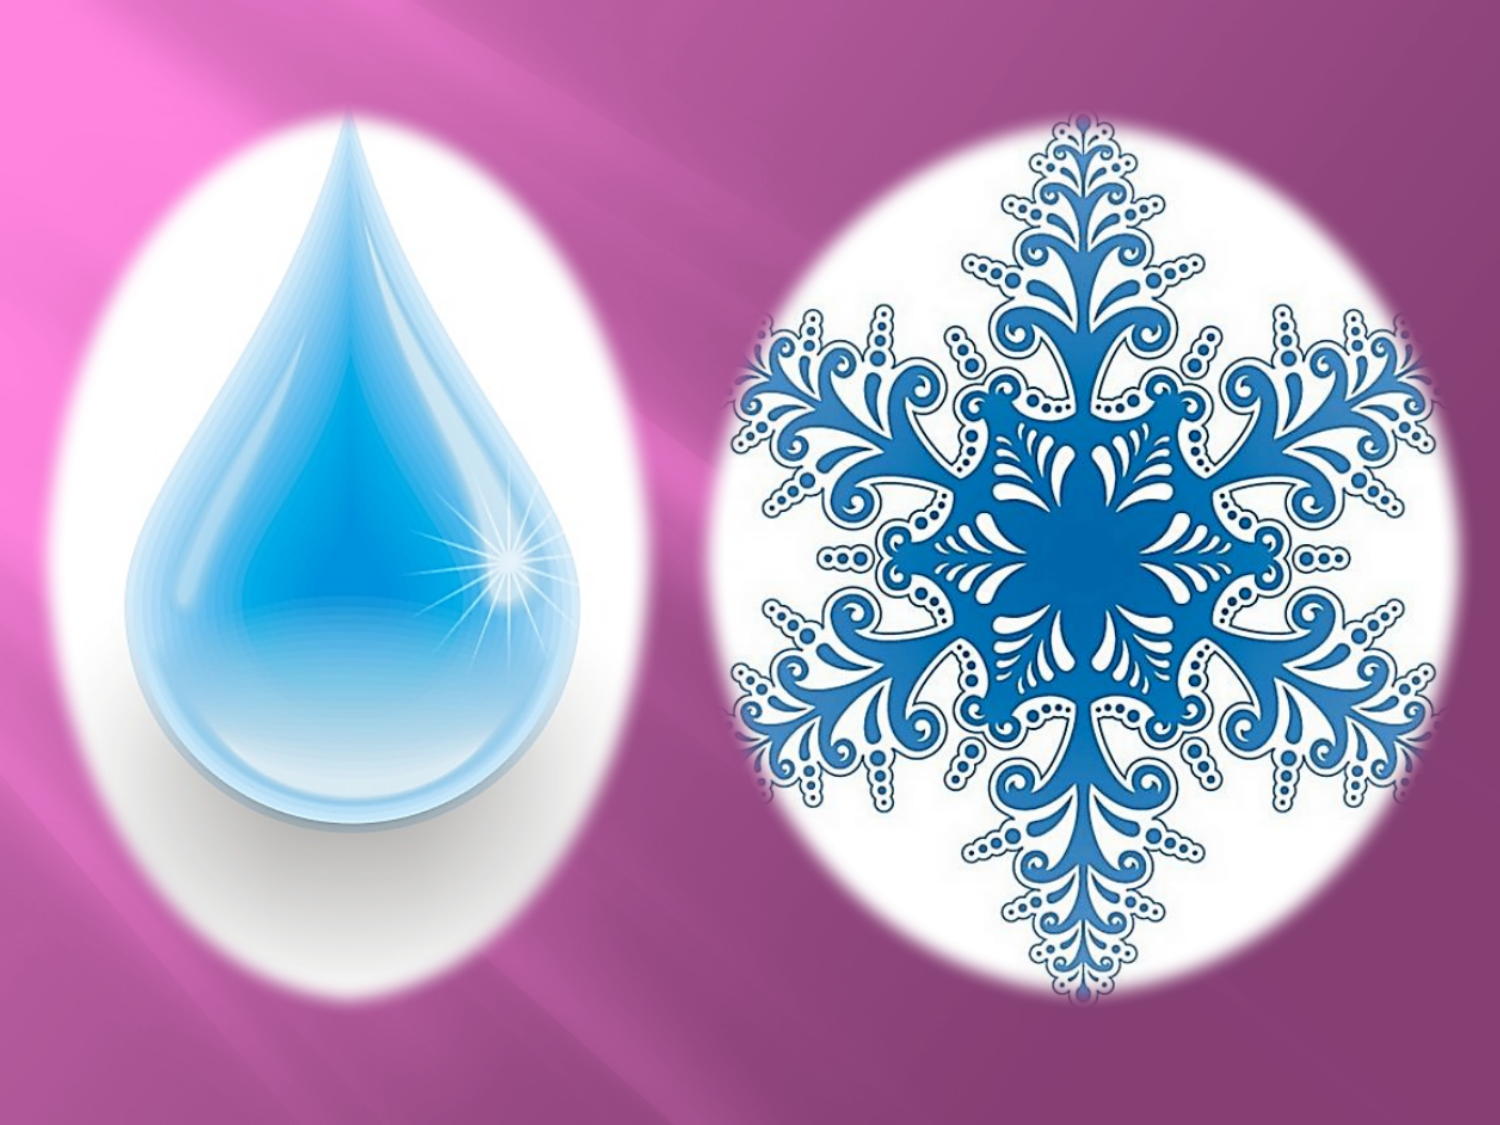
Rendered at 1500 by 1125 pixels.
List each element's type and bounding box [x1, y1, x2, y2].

picture [29, 98, 668, 1020]
picture [690, 106, 1478, 1011]
